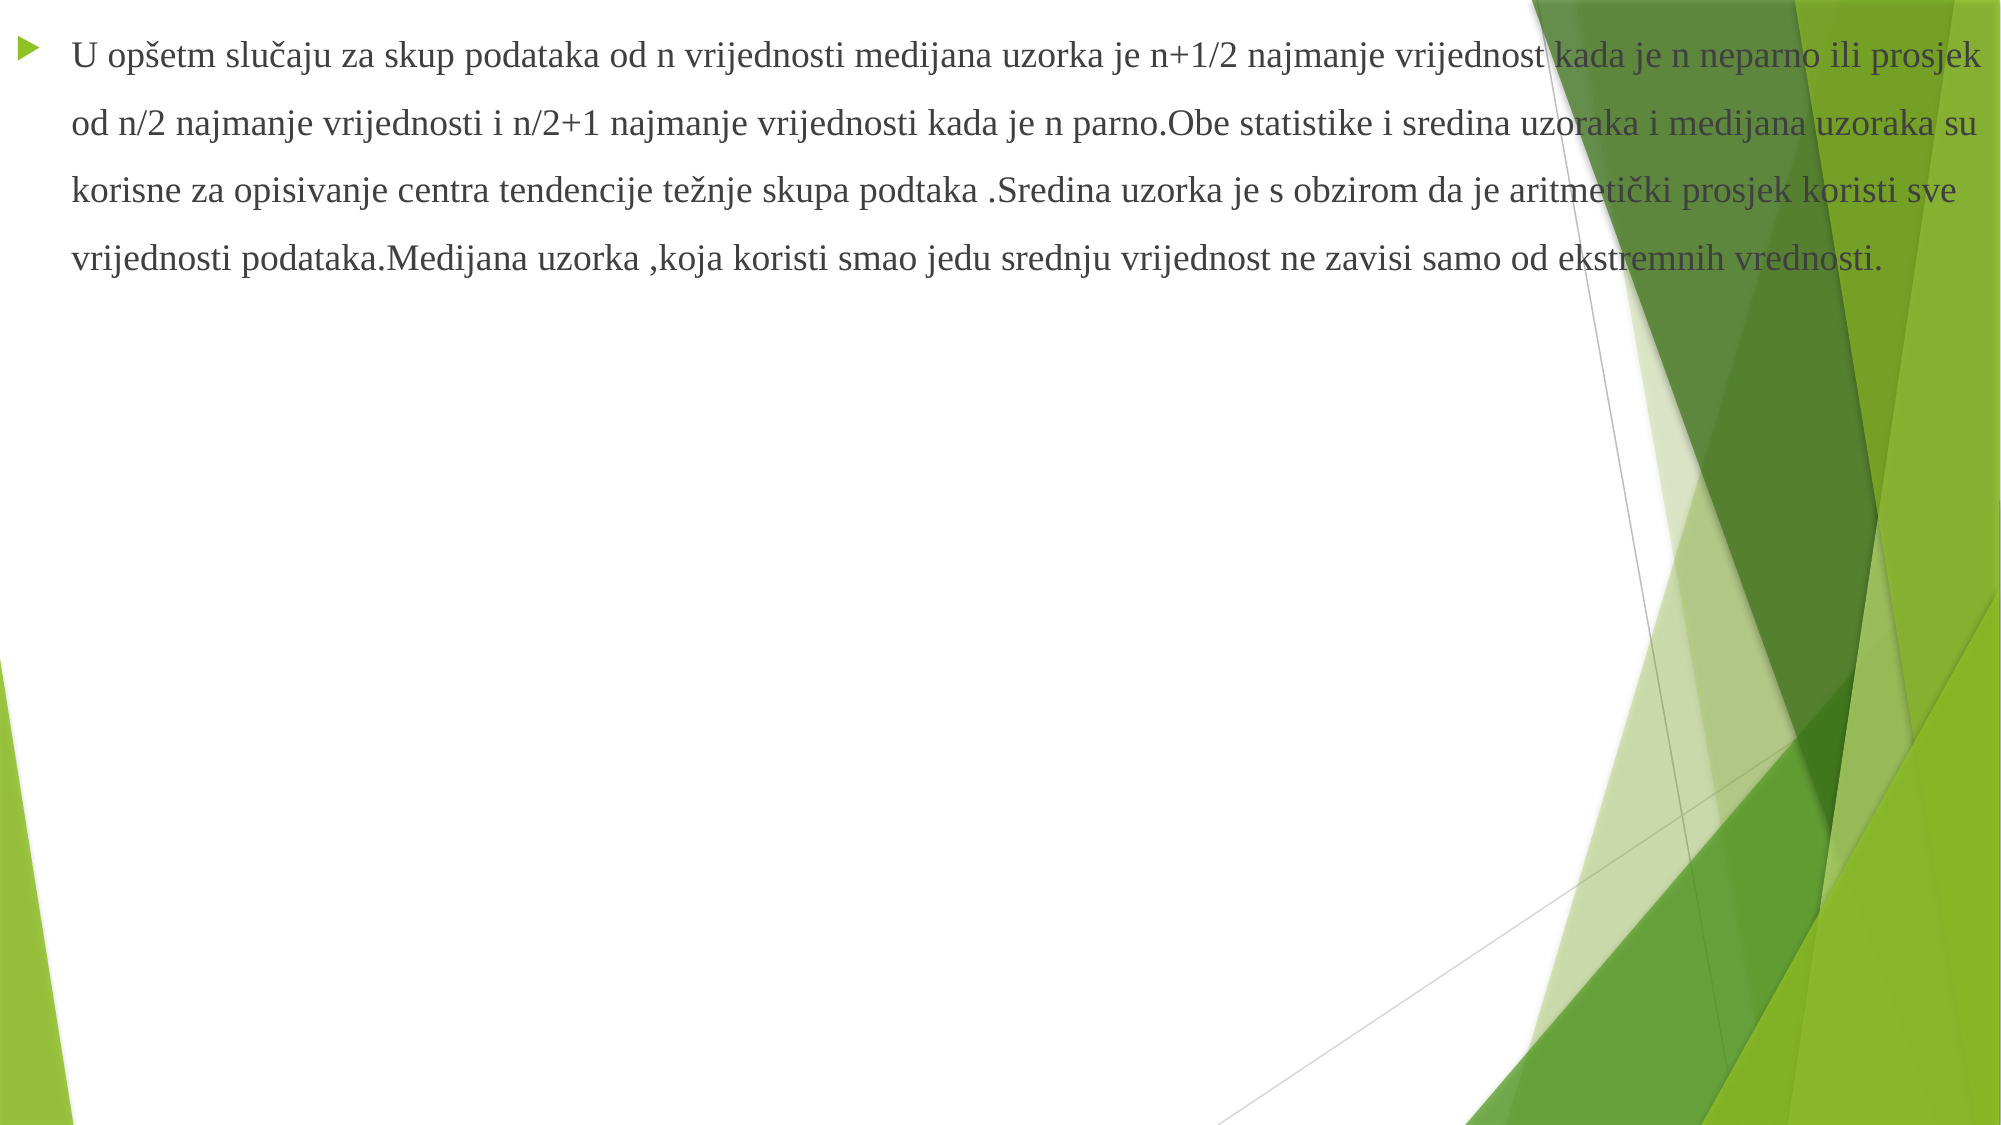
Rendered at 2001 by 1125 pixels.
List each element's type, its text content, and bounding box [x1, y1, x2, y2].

list U opšetm slučaju za skup podataka od n vrijednosti medijana uzorka je n+1/2 najmanje vrijednost kada je n neparno ili prosjek od n/2 najmanje vrijednosti i n/2+1 najmanje vrijednosti kada je n parno.Obe statistike i sredina uzoraka i medijana uzoraka su korisne za opisivanje centra tendencije težnje skupa podtaka .Sredina uzorka je s obzirom da je aritmetički prosjek koristi sve vrijednosti podataka.Medijana uzorka ,koja koristi smao jedu srednju vrijednost ne zavisi samo od ekstremnih vrednosti. [0, 0, 2000, 1125]
